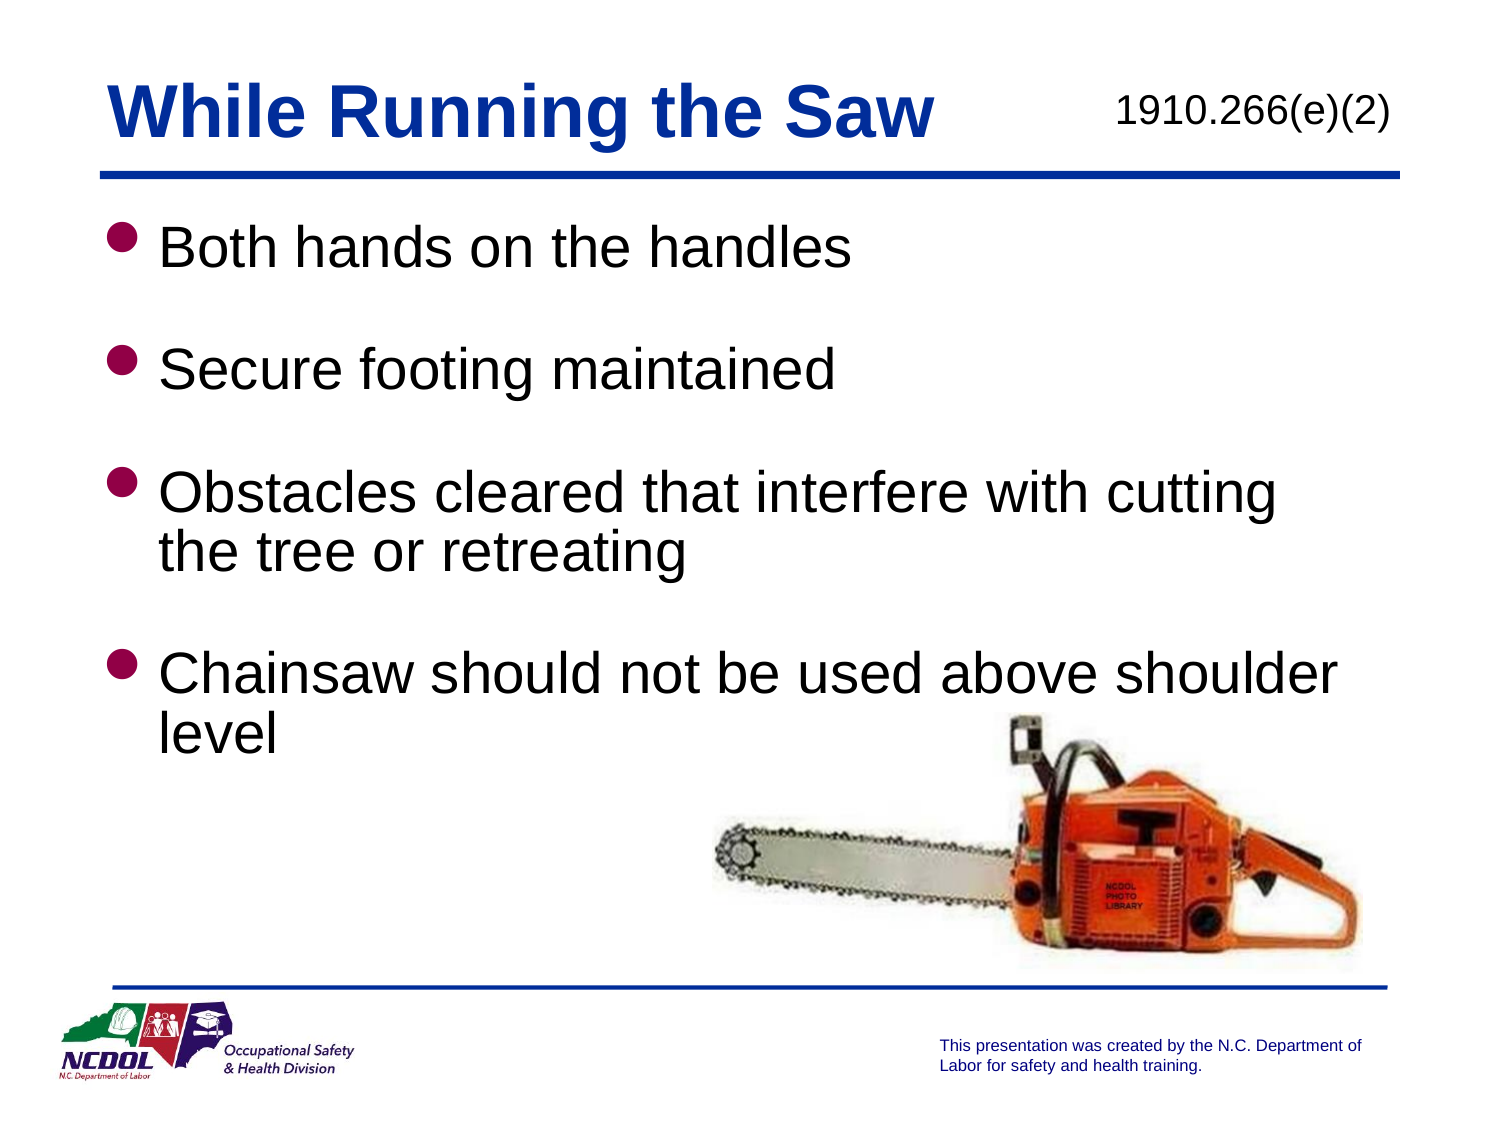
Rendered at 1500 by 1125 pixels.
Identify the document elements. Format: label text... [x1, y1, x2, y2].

title While Running the Saw [99, 62, 1450, 154]
picture [712, 712, 1363, 974]
text_box 1910.266(e)(2) [1100, 75, 1450, 140]
list Both hands on the handles Secure footing maintained Obstacles cleared that interfere with cutting the tree or retreating Chainsaw should not be used above shoulder level [87, 212, 1375, 1075]
picture [50, 992, 363, 1090]
